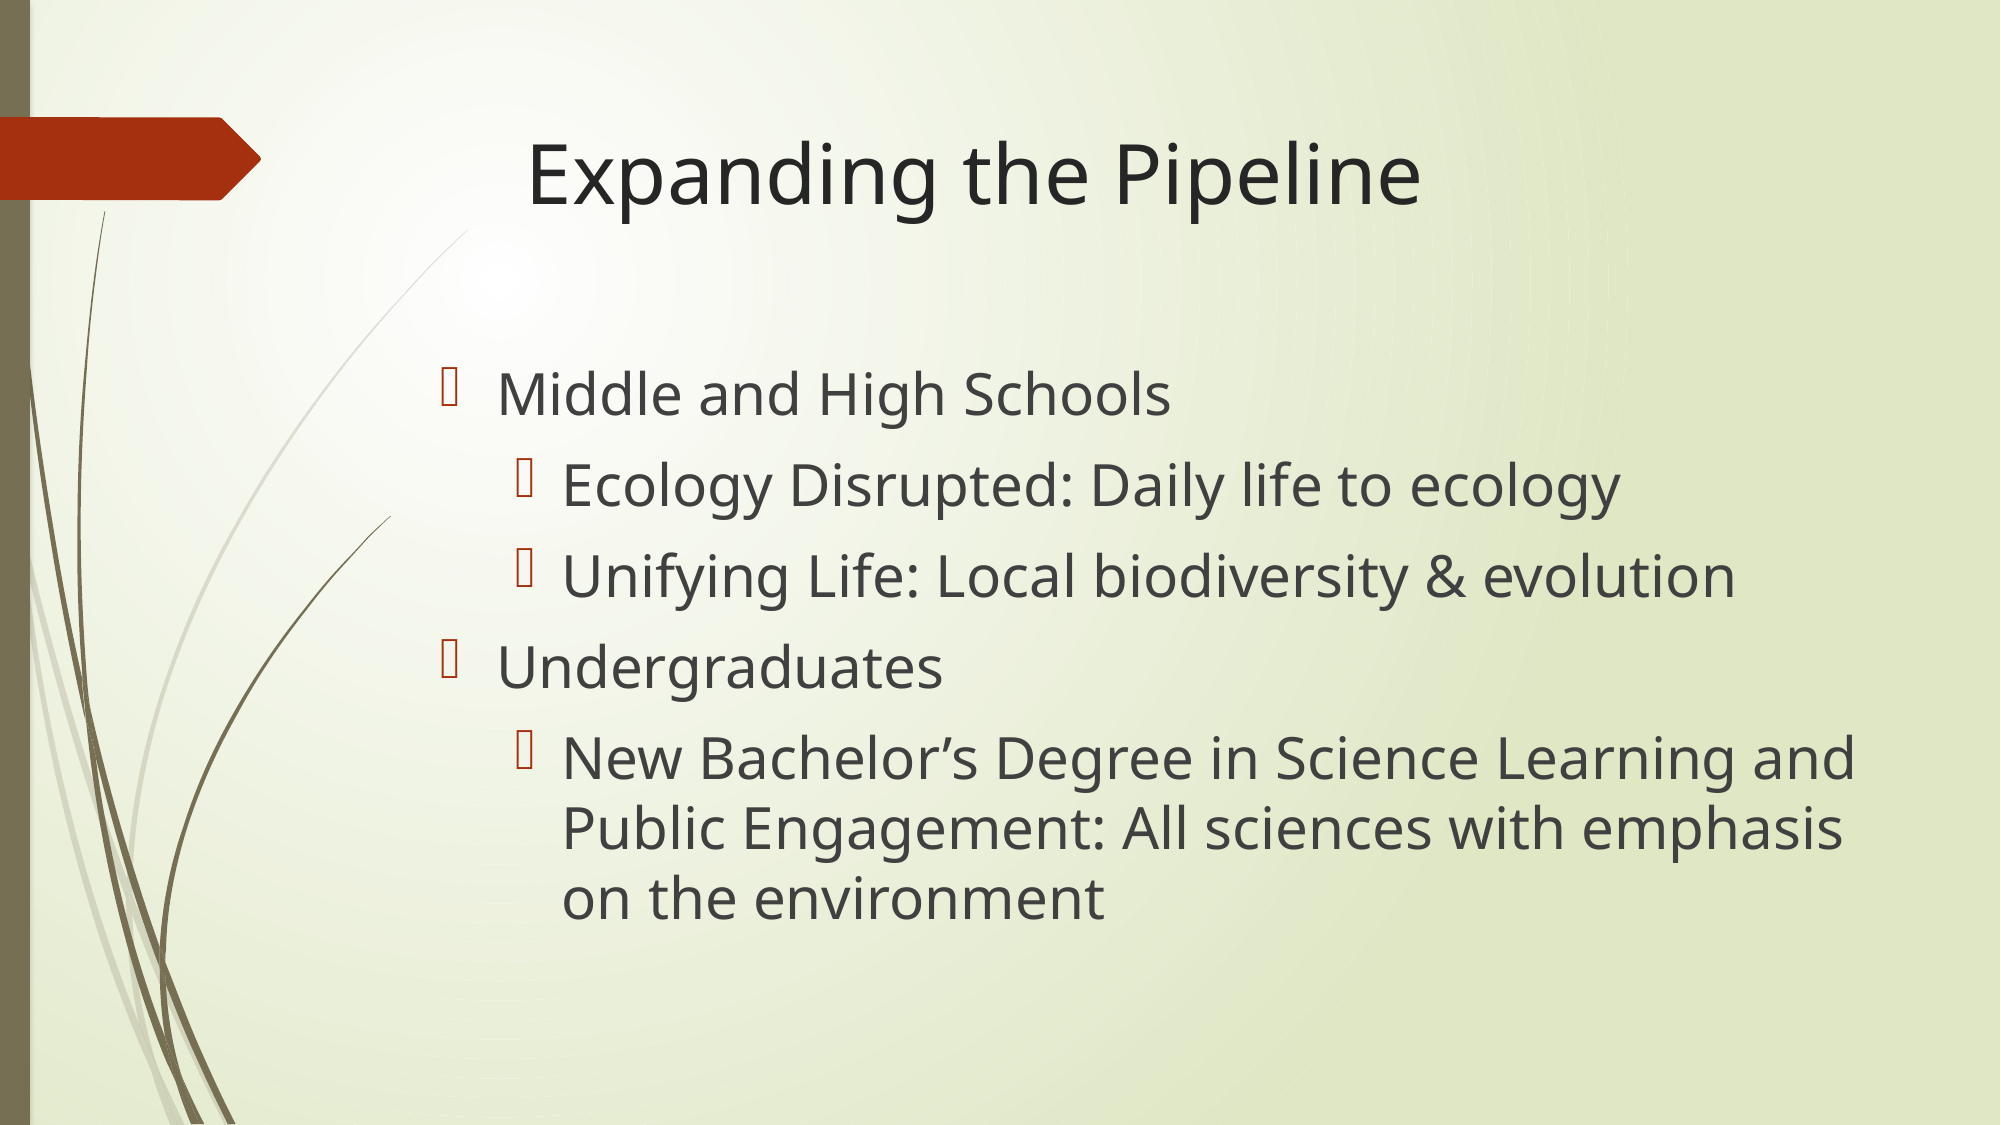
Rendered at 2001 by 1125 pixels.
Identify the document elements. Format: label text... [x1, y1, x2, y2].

title Expanding the Pipeline [244, 114, 1707, 258]
list Middle and High Schools Ecology Disrupted: Daily life to ecology Unifying Life: Local biodiversity & evolution Undergraduates New Bachelor’s Degree in Science Learning and Public Engagement: All sciences with emphasis on the environment [424, 350, 1888, 970]
